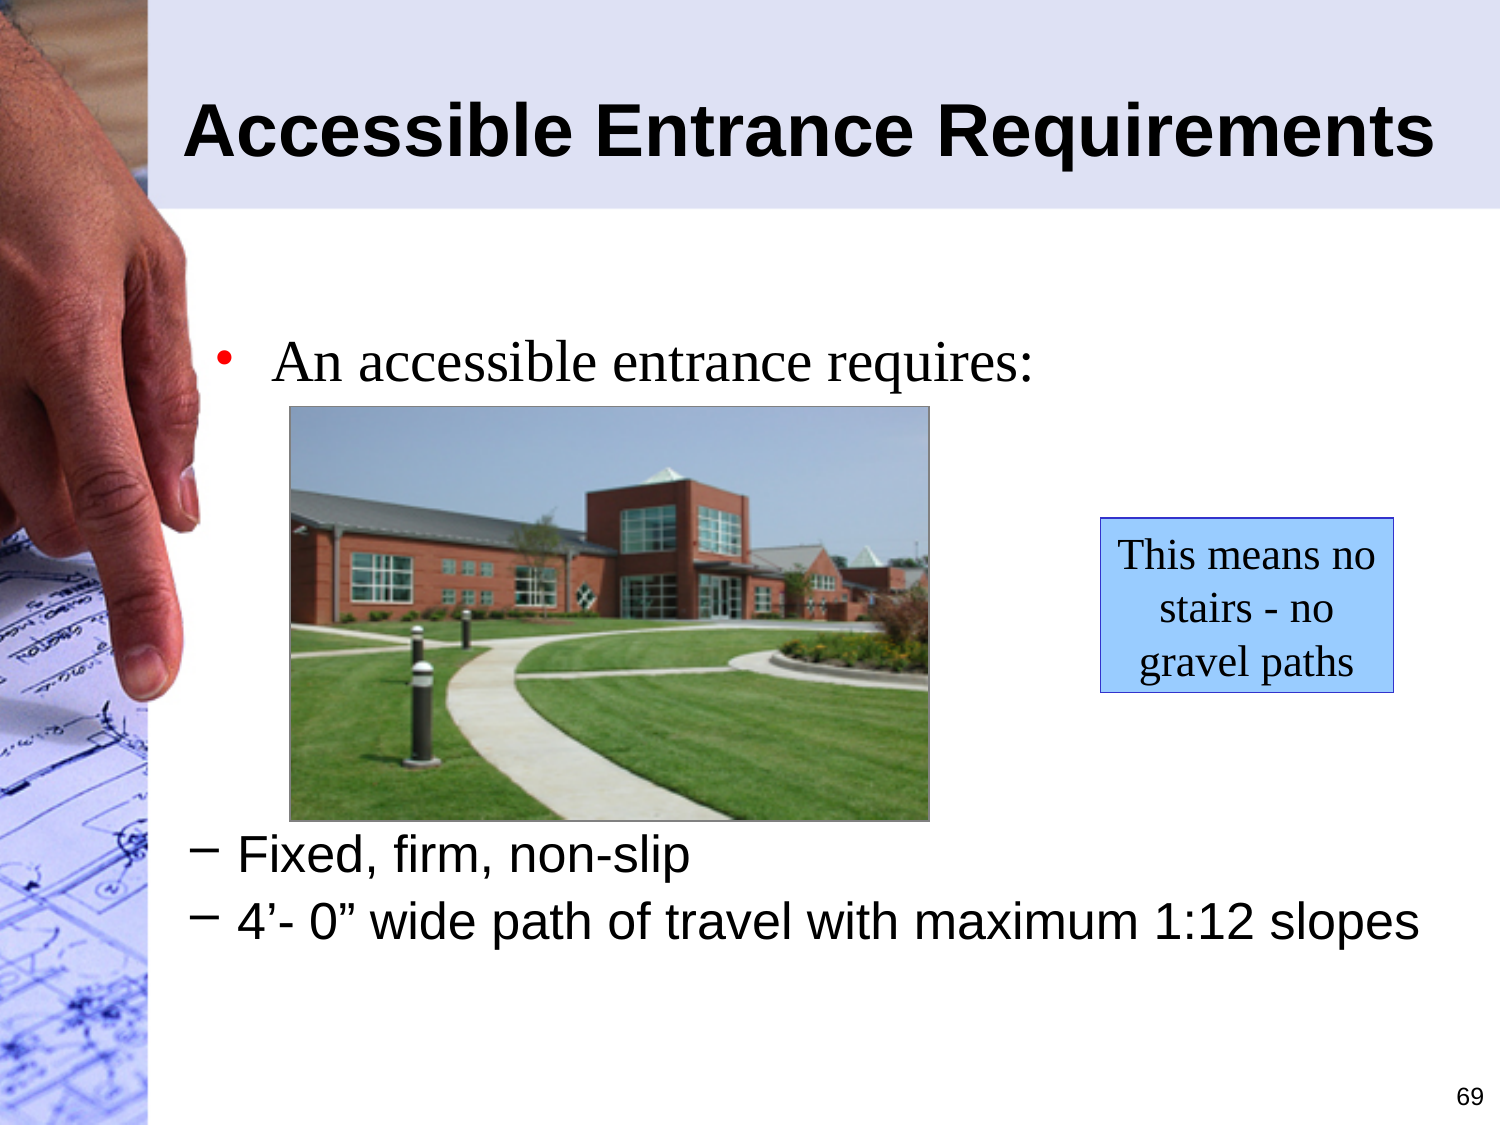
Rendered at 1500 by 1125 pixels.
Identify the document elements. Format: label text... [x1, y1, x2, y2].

text_box This means no stairs - no gravel paths [1100, 517, 1394, 693]
picture [290, 407, 929, 821]
text_box An accessible entrance requires: [199, 314, 1463, 403]
picture [0, 0, 1500, 1125]
title Accessible Entrance Requirements [156, 42, 1463, 210]
slide_number 69 [1407, 1072, 1500, 1125]
list Fixed, firm, non-slip 4’- 0” wide path of travel with maximum 1:12 slopes [100, 820, 1500, 965]
